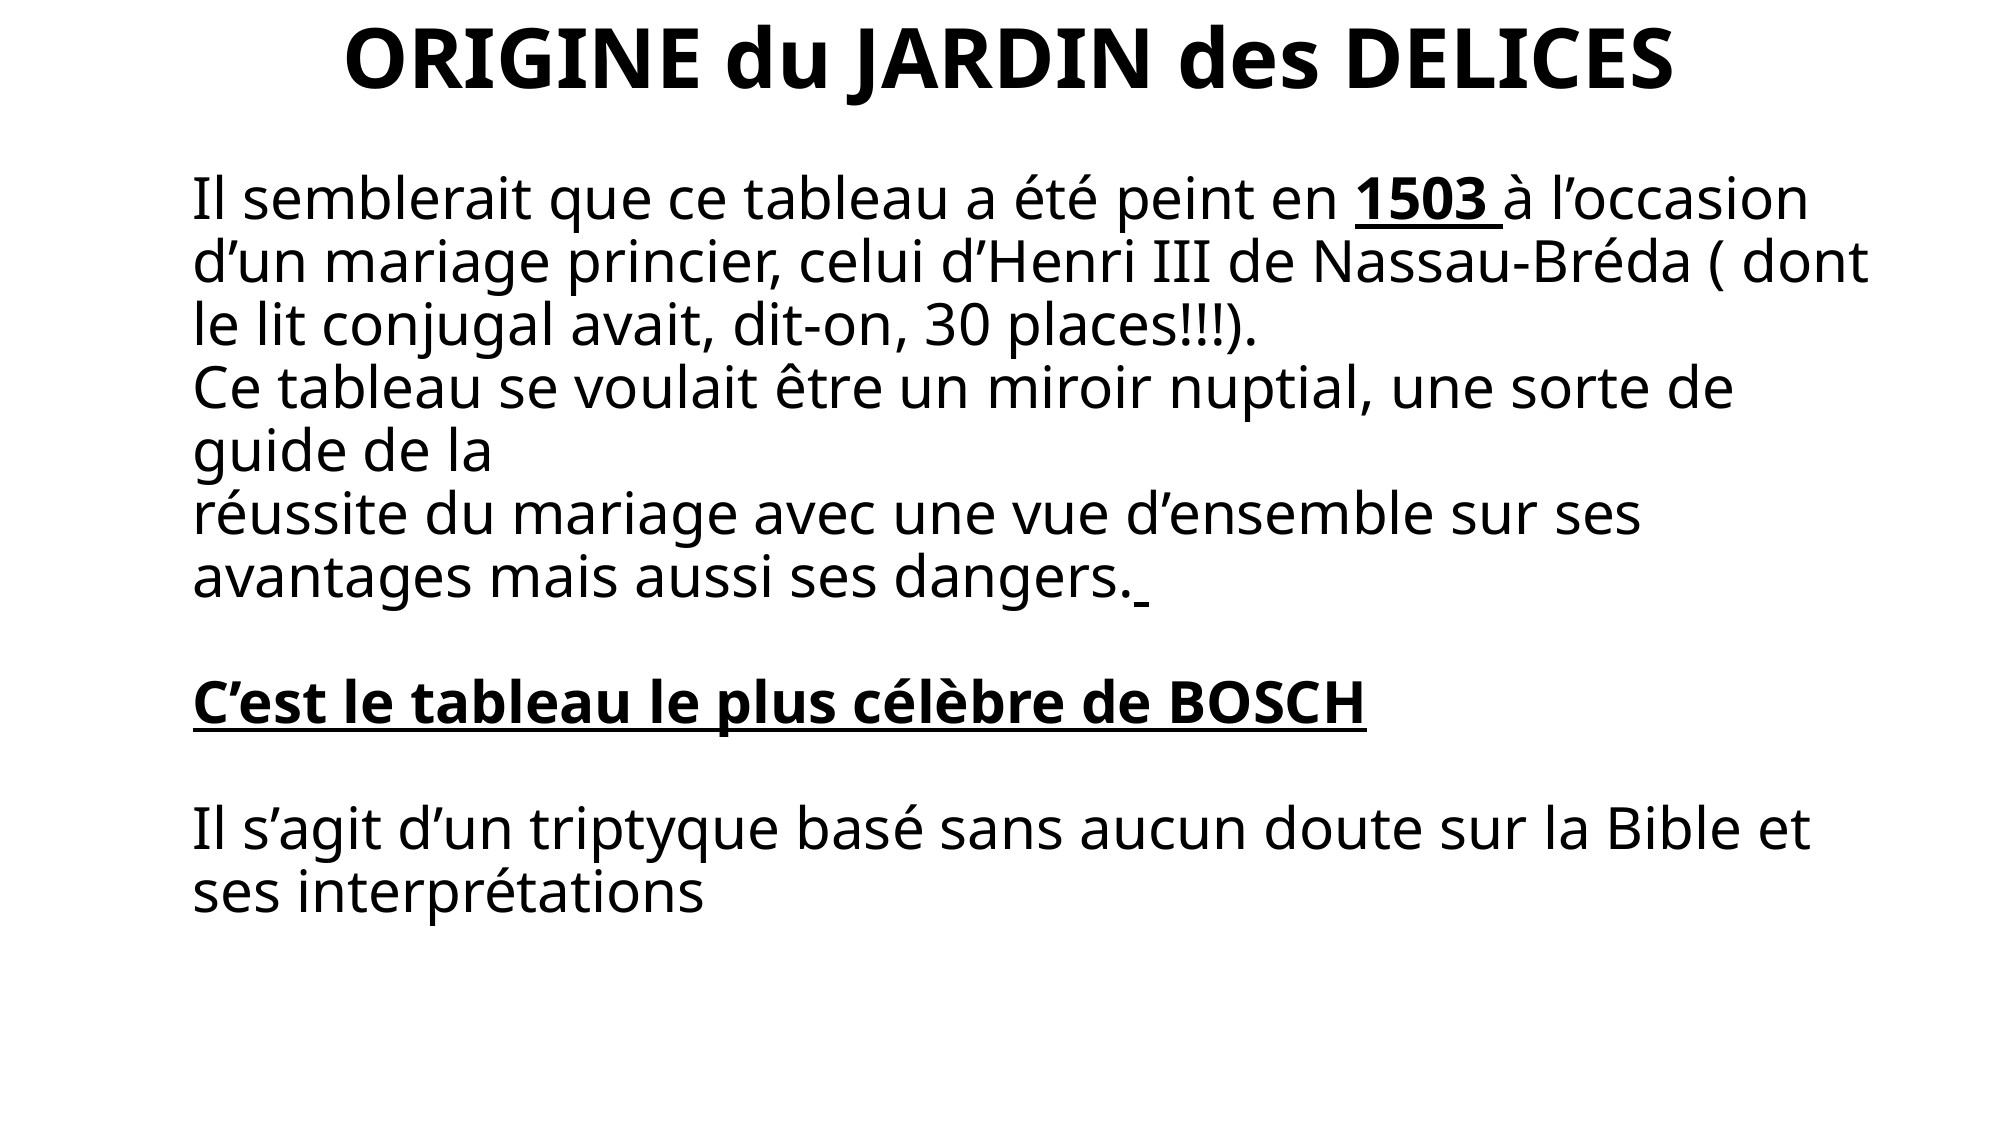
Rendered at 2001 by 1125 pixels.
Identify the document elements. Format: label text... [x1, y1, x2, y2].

title ORIGINE du JARDIN des DELICES Il semblerait que ce tableau a été peint en 1503 à l’occasion d’un mariage princier, celui d’Henri III de Nassau-Bréda ( dont le lit conjugal avait, dit-on, 30 places!!!). Ce tableau se voulait être un miroir nuptial, une sorte de guide de la réussite du mariage avec une vue d’ensemble sur ses avantages mais aussi ses dangers. C’est le tableau le plus célèbre de BOSCH Il s’agit d’un triptyque basé sans aucun doute sur la Bible et ses interprétations [177, 491, 1903, 709]
